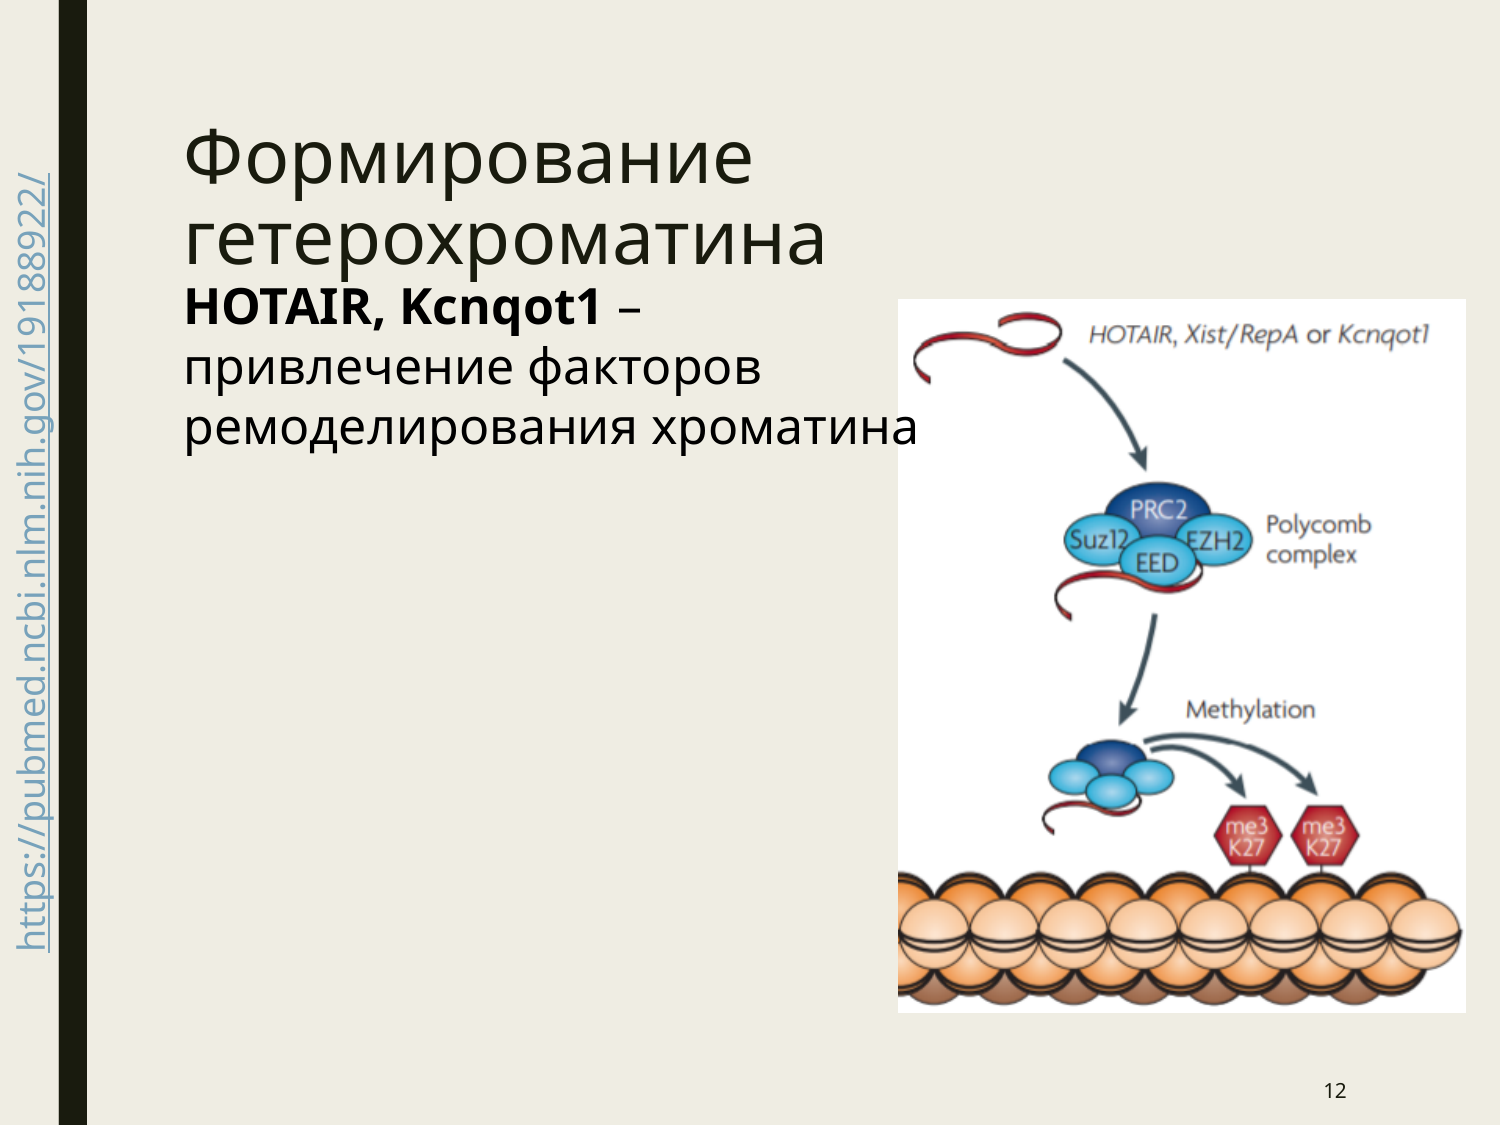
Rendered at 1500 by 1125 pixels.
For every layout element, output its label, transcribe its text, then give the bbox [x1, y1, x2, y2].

picture [898, 299, 1466, 1013]
text_box HOTAIR, Kcnqot1 – привлечение факторов ремоделирования хроматина [168, 267, 961, 463]
text_box https://pubmed.ncbi.nlm.nih.gov/19188922/ [0, 157, 66, 968]
slide_number 12 [1165, 1058, 1362, 1125]
title Формирование гетерохроматина [168, 112, 1351, 299]
